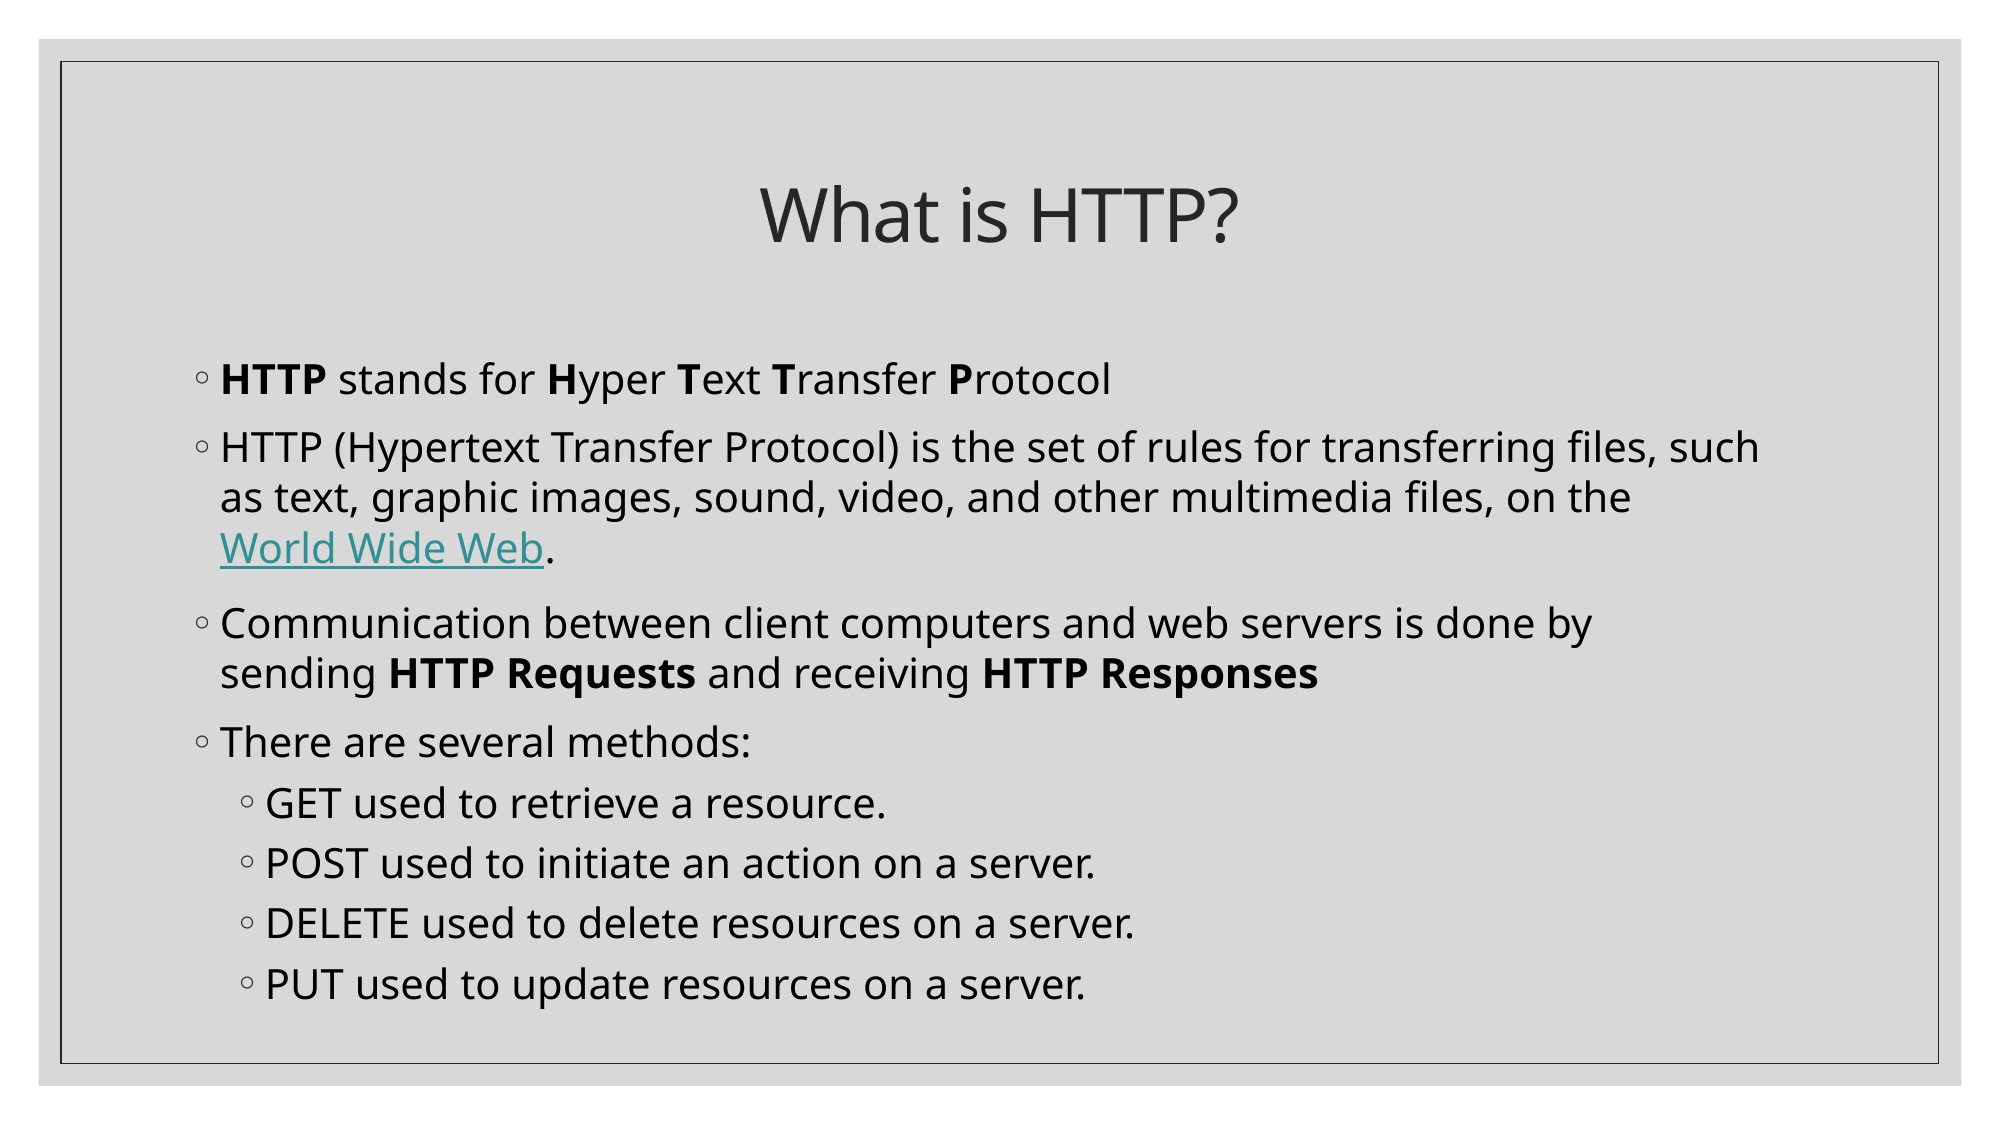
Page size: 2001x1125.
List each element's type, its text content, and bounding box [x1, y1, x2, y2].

list HTTP stands for Hyper Text Transfer Protocol HTTP (Hypertext Transfer Protocol) is the set of rules for transferring files, such as text, graphic images, sound, video, and other multimedia files, on the World Wide Web. Communication between client computers and web servers is done by sending HTTP Requests and receiving HTTP Responses There are several methods: GET used to retrieve a resource. POST used to initiate an action on a server. DELETE used to delete resources on a server. PUT used to update resources on a server. [174, 345, 1825, 977]
title What is HTTP? [174, 105, 1825, 331]
